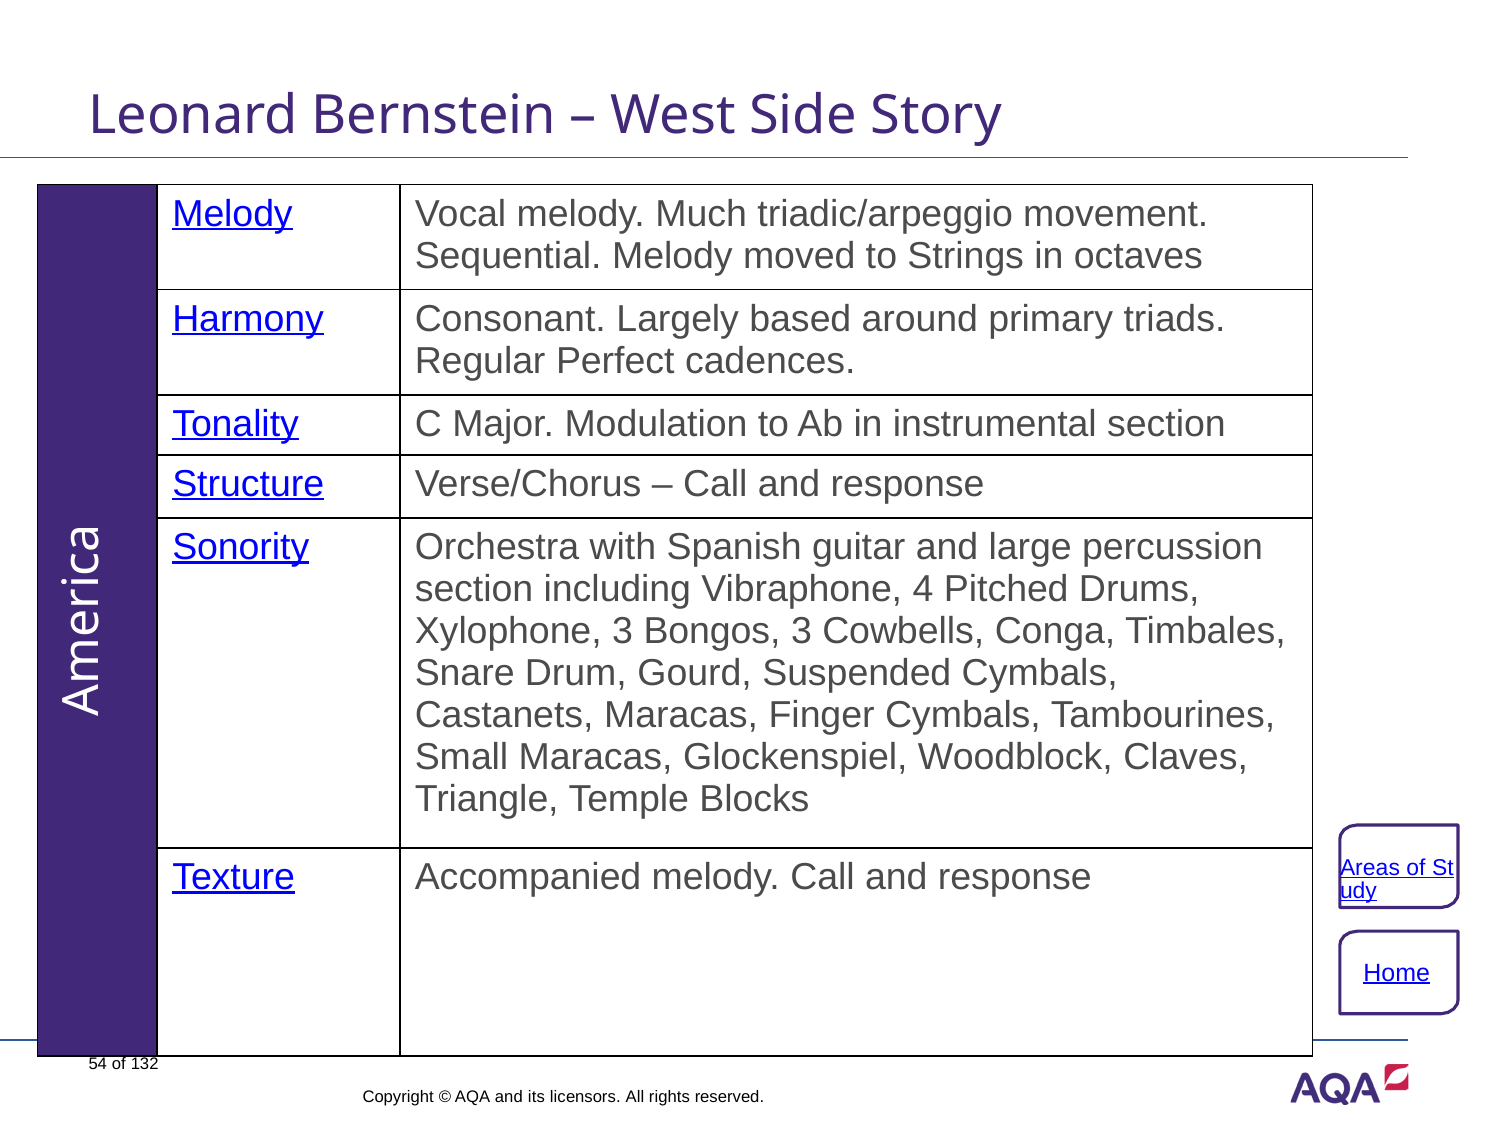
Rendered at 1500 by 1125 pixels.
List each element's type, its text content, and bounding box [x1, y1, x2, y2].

text_box Areas of Study [1339, 824, 1459, 908]
table_header Vocal melody. Much triadic/arpeggio movement. Sequential. Melody moved to Strings in octaves [401, 185, 1312, 289]
footer Copyright © AQA and its licensors. All rights reserved. [360, 1085, 766, 1125]
picture [1290, 1064, 1409, 1105]
text_box Home [1361, 956, 1433, 986]
table_cell Structure [158, 456, 399, 517]
text_box [1339, 931, 1459, 1014]
table_cell C Major. Modulation to Ab in instrumental section [401, 396, 1312, 454]
table_cell Texture [158, 849, 399, 1055]
table_cell Sonority [158, 519, 399, 847]
slide_number 54 of 132 [84, 1057, 176, 1125]
table_cell Orchestra with Spanish guitar and large percussion section including Vibraphone, 4 Pitched Drums, Xylophone, 3 Bongos, 3 Cowbells, Conga, Timbales, Snare Drum, Gourd, Suspended Cymbals, Castanets, Maracas, Finger Cymbals, Tambourines, Small Maracas, Glockenspiel, Woodblock, Claves, Triangle, Temple Blocks [401, 519, 1312, 847]
table_cell Harmony [158, 290, 399, 394]
table_cell Tonality [158, 396, 399, 454]
table_header America [38, 185, 156, 1055]
table_cell Consonant. Largely based around primary triads. Regular Perfect cadences. [401, 290, 1312, 394]
table_cell Accompanied melody. Call and response [401, 849, 1312, 1055]
table_cell Verse/Chorus – Call and response [401, 456, 1312, 517]
table_header Melody [158, 185, 399, 289]
title Leonard Bernstein – West Side Story [86, 79, 1414, 267]
